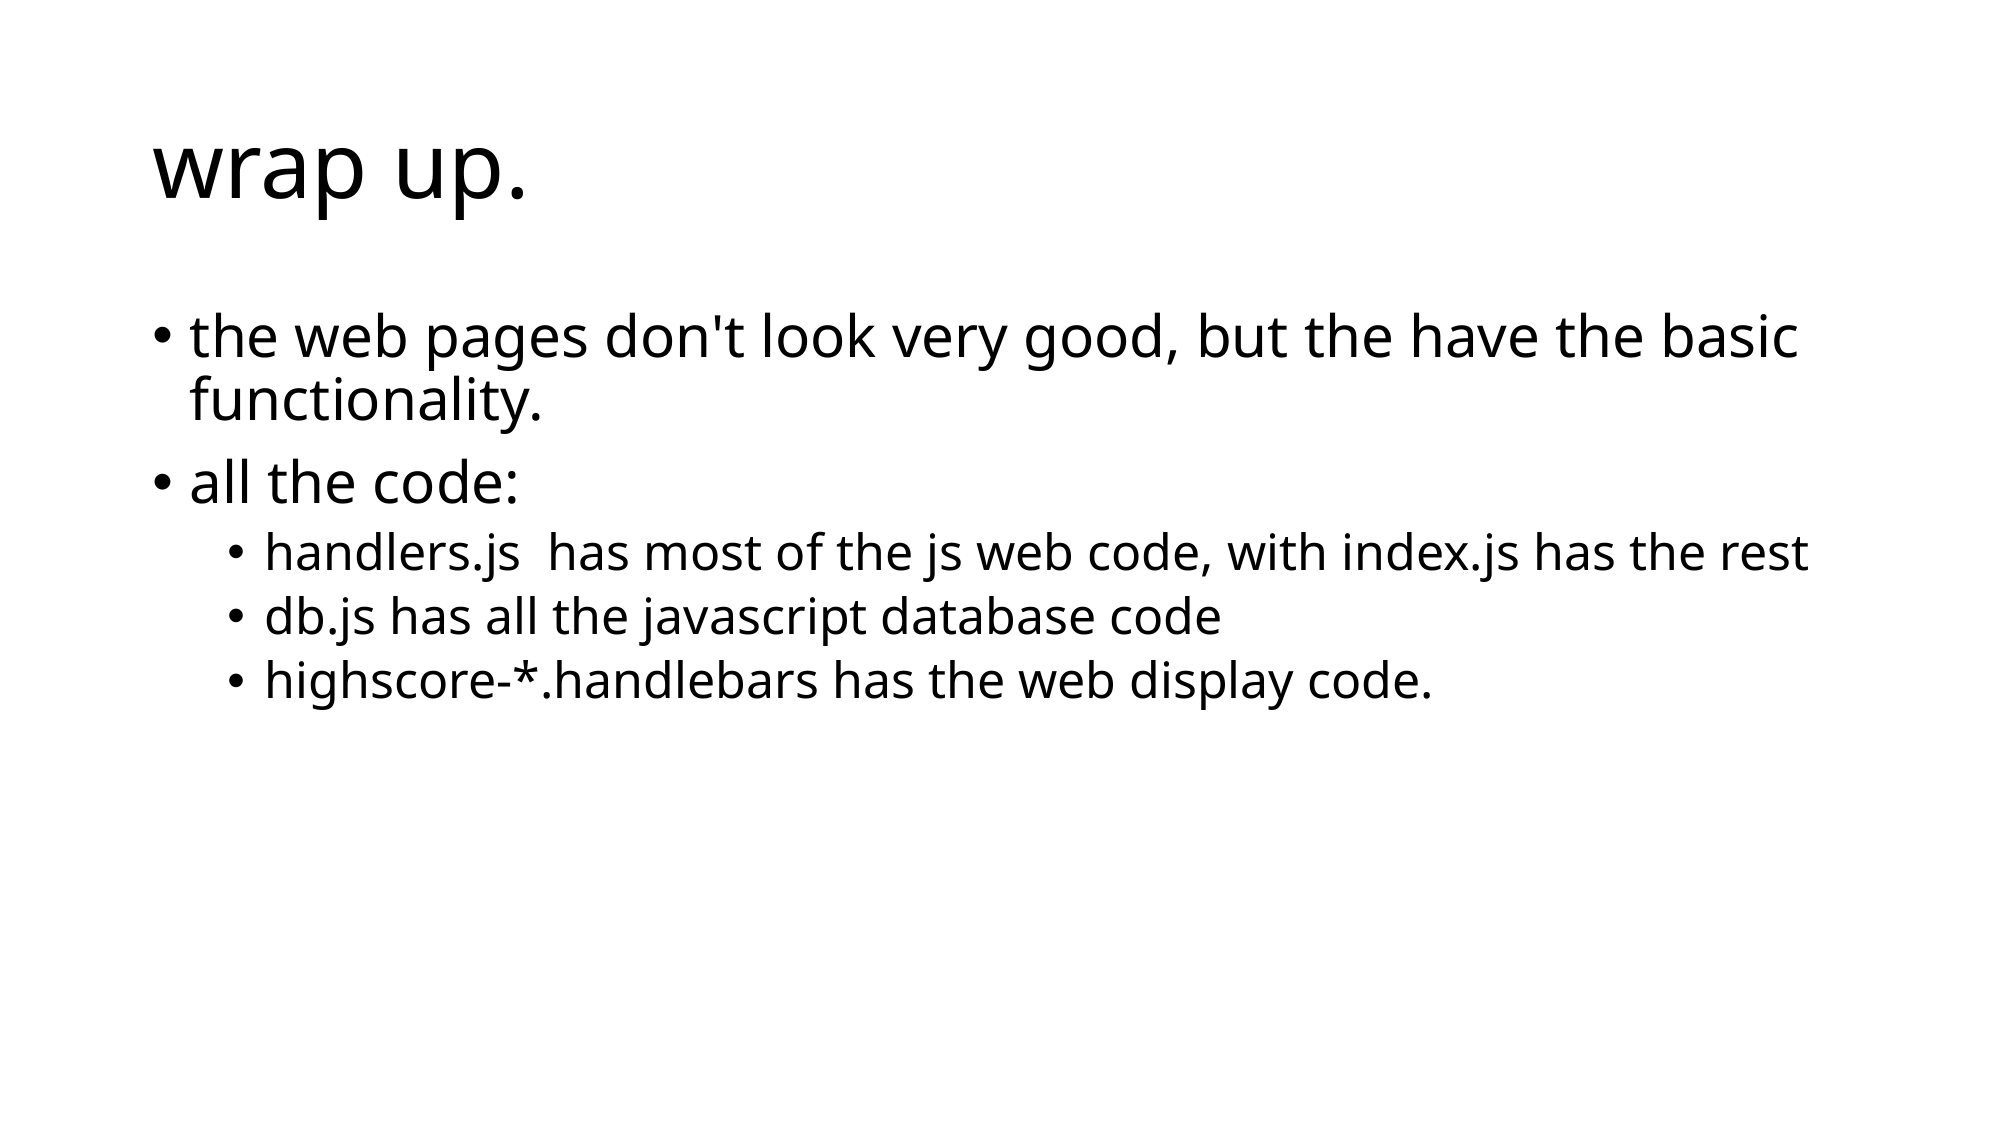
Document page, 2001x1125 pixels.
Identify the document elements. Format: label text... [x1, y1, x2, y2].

list the web pages don't look very good, but the have the basic functionality. all the code: handlers.js has most of the js web code, with index.js has the rest db.js has all the javascript database code highscore-*.handlebars has the web display code. [137, 299, 1863, 1014]
title wrap up. [137, 59, 1863, 278]
